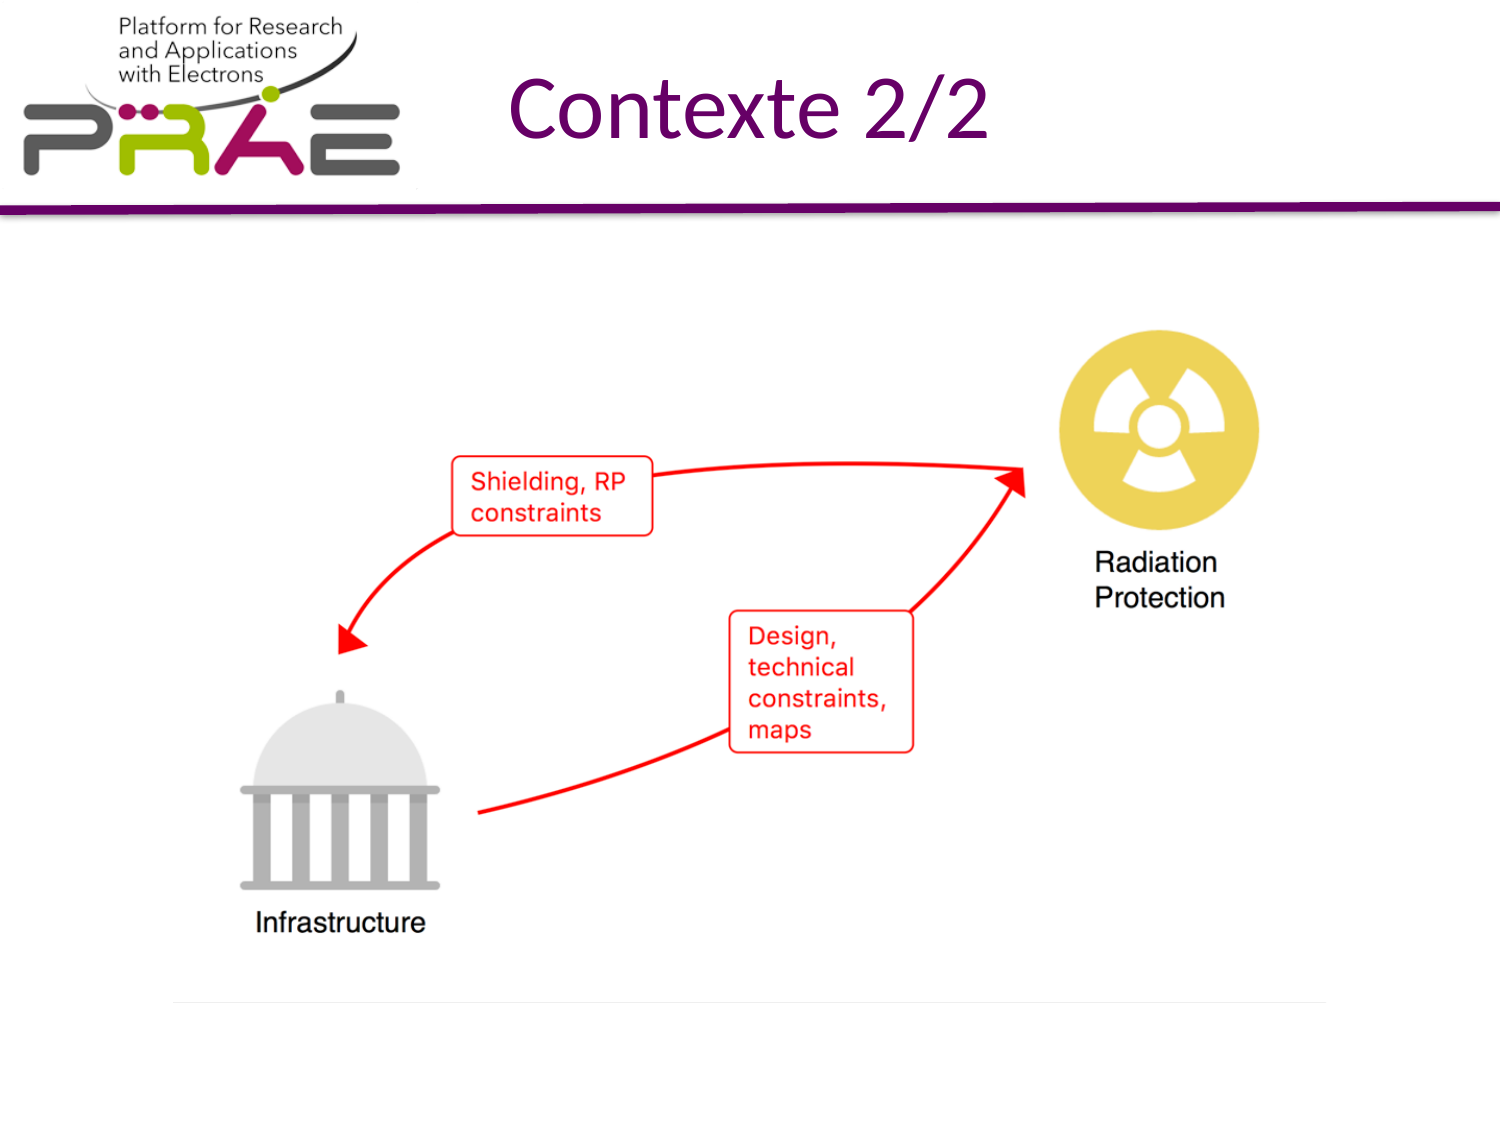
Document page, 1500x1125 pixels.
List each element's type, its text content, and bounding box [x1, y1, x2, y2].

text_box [0, 206, 1500, 211]
title Contexte 2/2 [421, 8, 1425, 196]
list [173, 263, 1327, 1004]
picture [1, 1, 419, 191]
